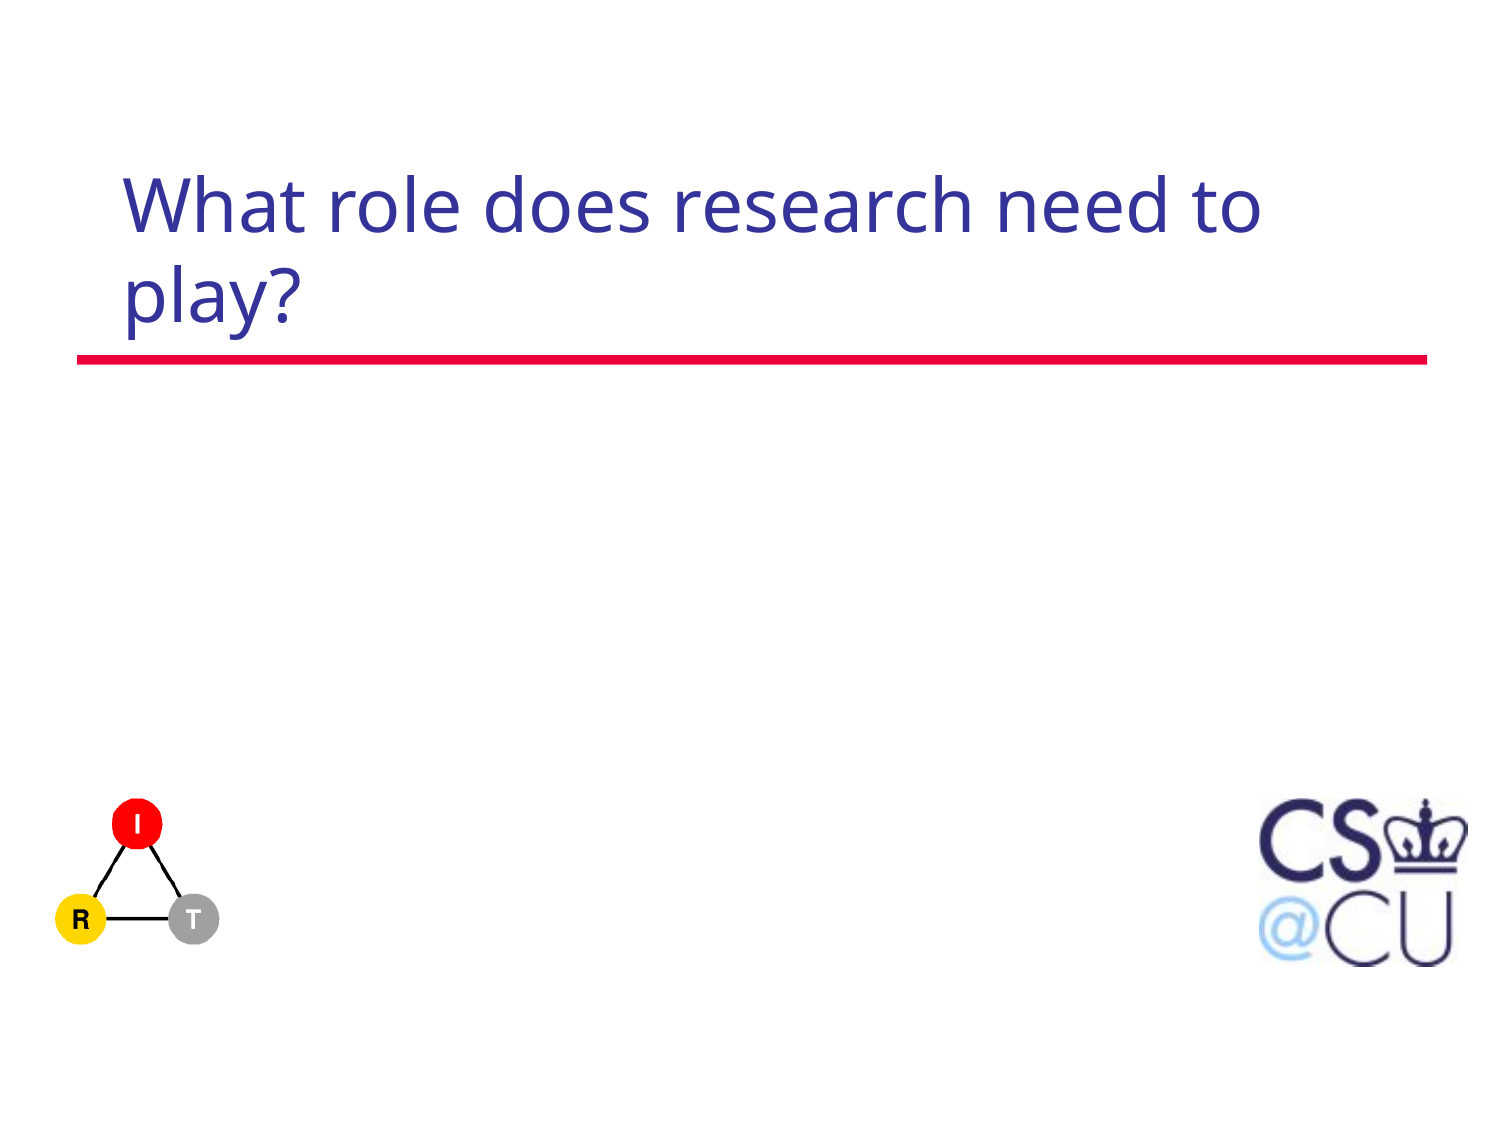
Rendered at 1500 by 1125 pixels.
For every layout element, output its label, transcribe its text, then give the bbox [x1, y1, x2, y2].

title What role does research need to play? [106, 153, 1383, 342]
picture [1259, 798, 1468, 967]
picture [50, 794, 223, 949]
